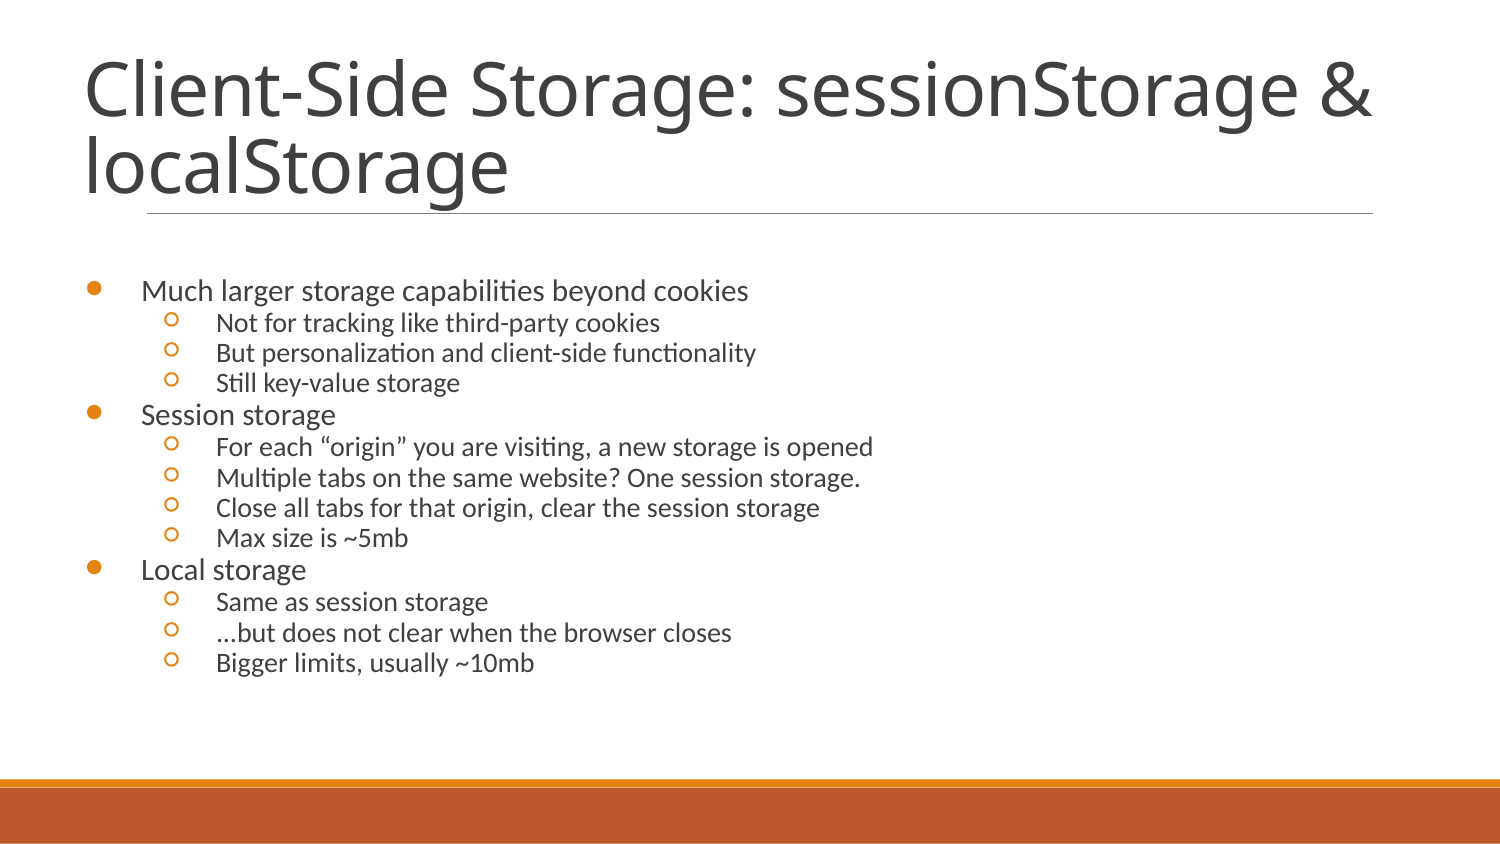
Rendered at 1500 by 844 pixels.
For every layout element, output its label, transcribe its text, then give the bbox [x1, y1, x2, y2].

list Much larger storage capabilities beyond cookies Not for tracking like third-party cookies But personalization and client-side functionality Still key-value storage Session storage For each “origin” you are visiting, a new storage is opened Multiple tabs on the same website? One session storage. Close all tabs for that origin, clear the session storage Max size is ~5mb Local storage Same as session storage ...but does not clear when the browser closes Bigger limits, usually ~10mb [51, 259, 1449, 750]
title Client-Side Storage: sessionStorage & localStorage [68, 40, 1449, 200]
